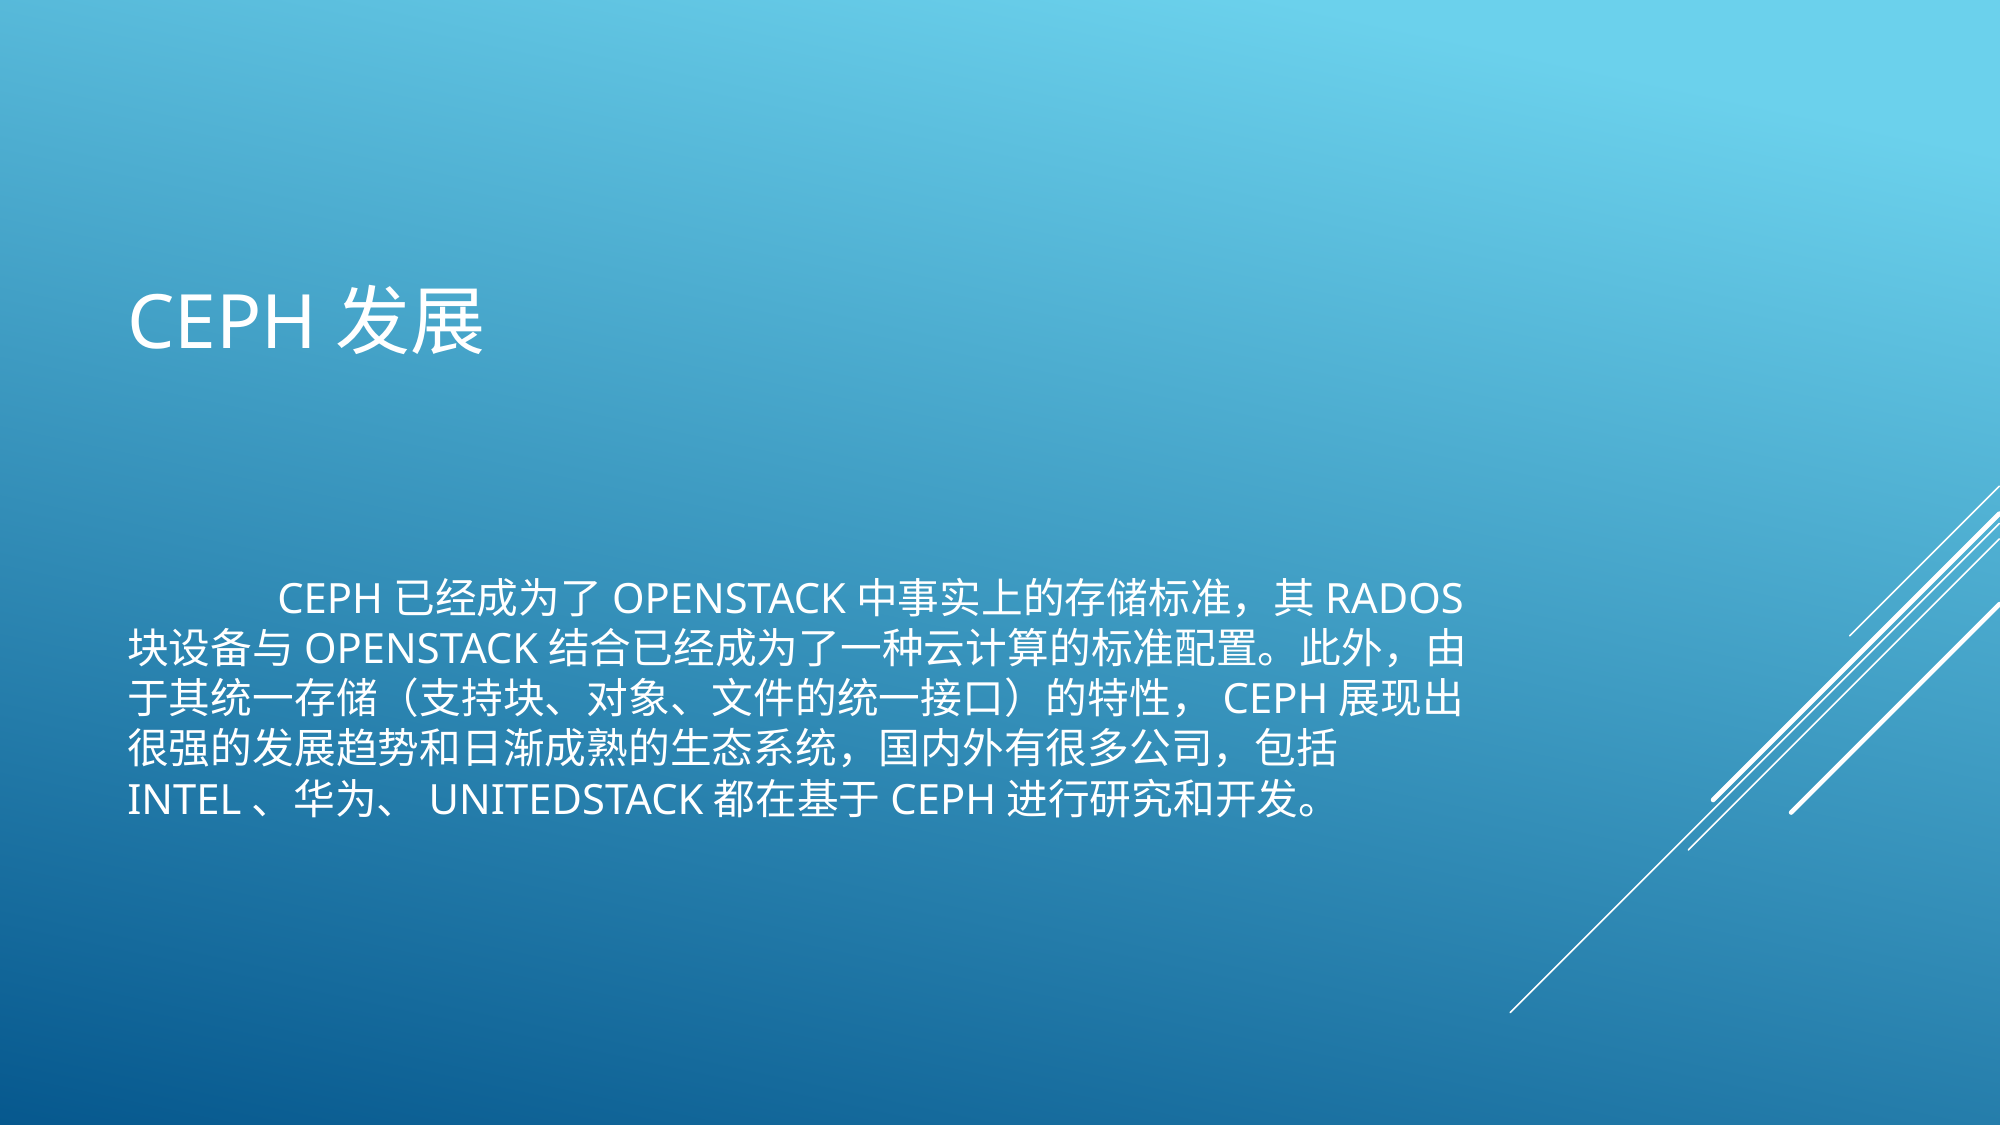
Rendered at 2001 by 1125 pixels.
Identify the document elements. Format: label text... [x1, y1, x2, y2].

title CEPH发展 [112, 155, 1763, 482]
list Ceph已经成为了openstack中事实上的存储标准，其RADOS块设备与openstack结合已经成为了一种云计算的标准配置。此外，由于其统一存储（支持块、对象、文件的统一接口）的特性，Ceph展现出很强的发展趋势和日渐成熟的生态系统，国内外有很多公司，包括intel、华为、unitedstack都在基于ceph进行研究和开发。 [112, 543, 1513, 852]
